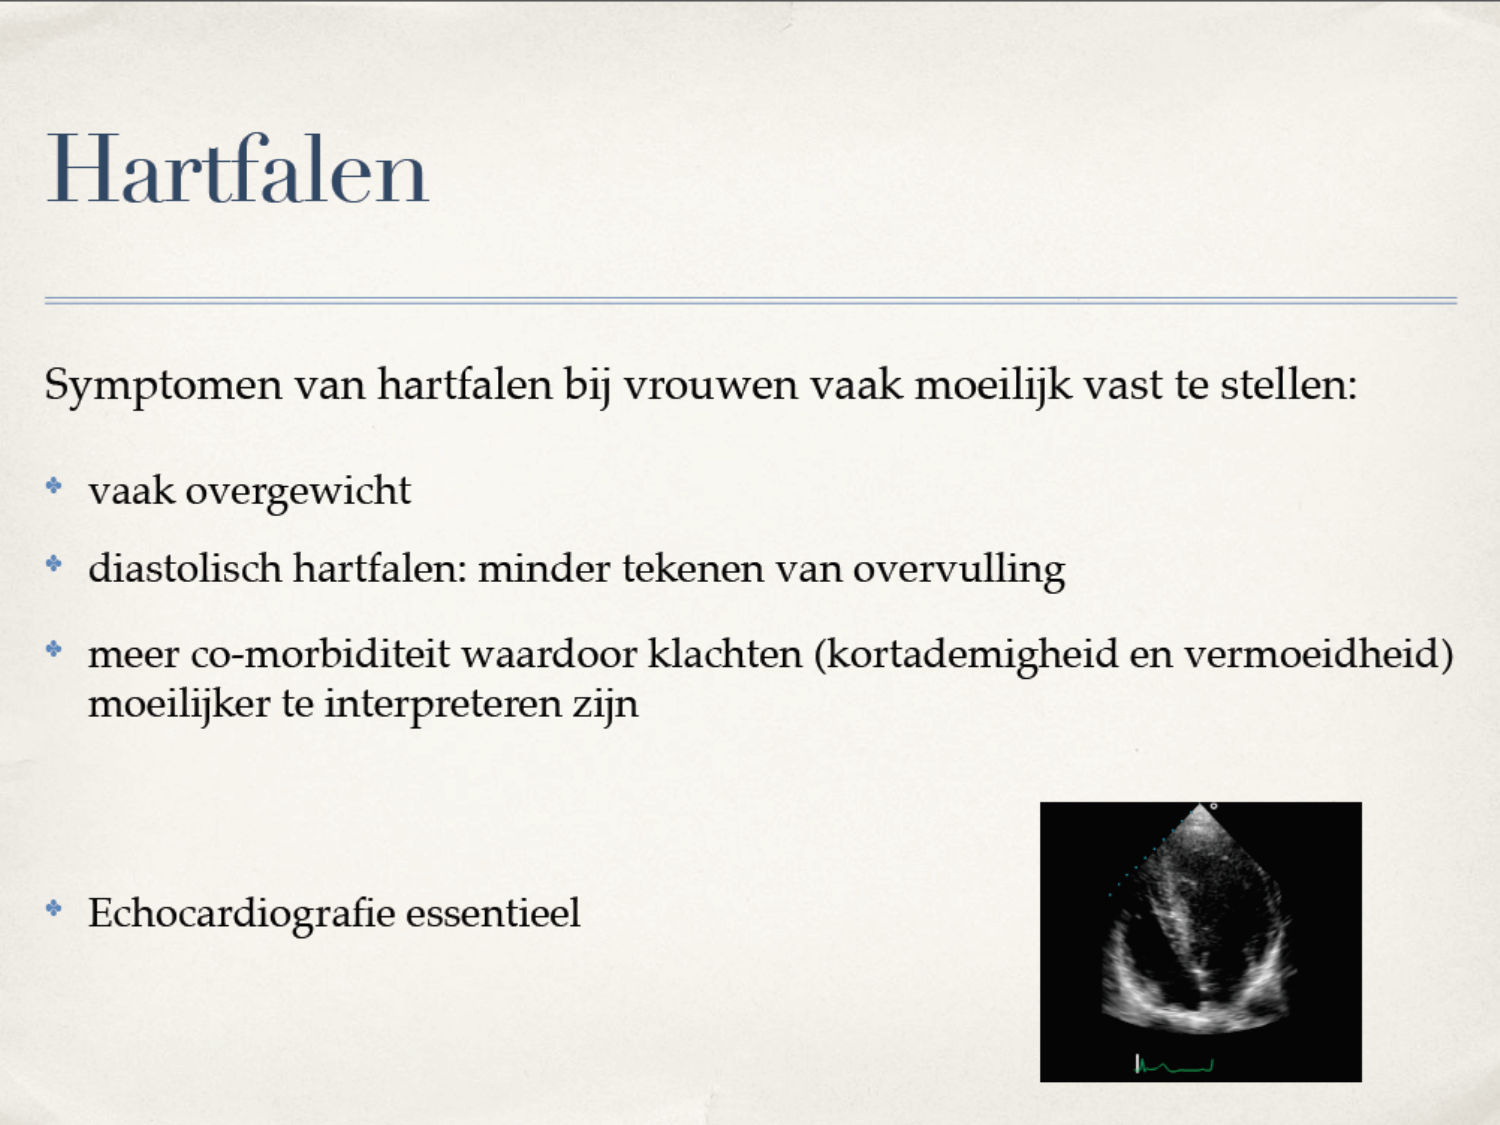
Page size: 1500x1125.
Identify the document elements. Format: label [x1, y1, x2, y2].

list [0, 0, 1500, 1125]
